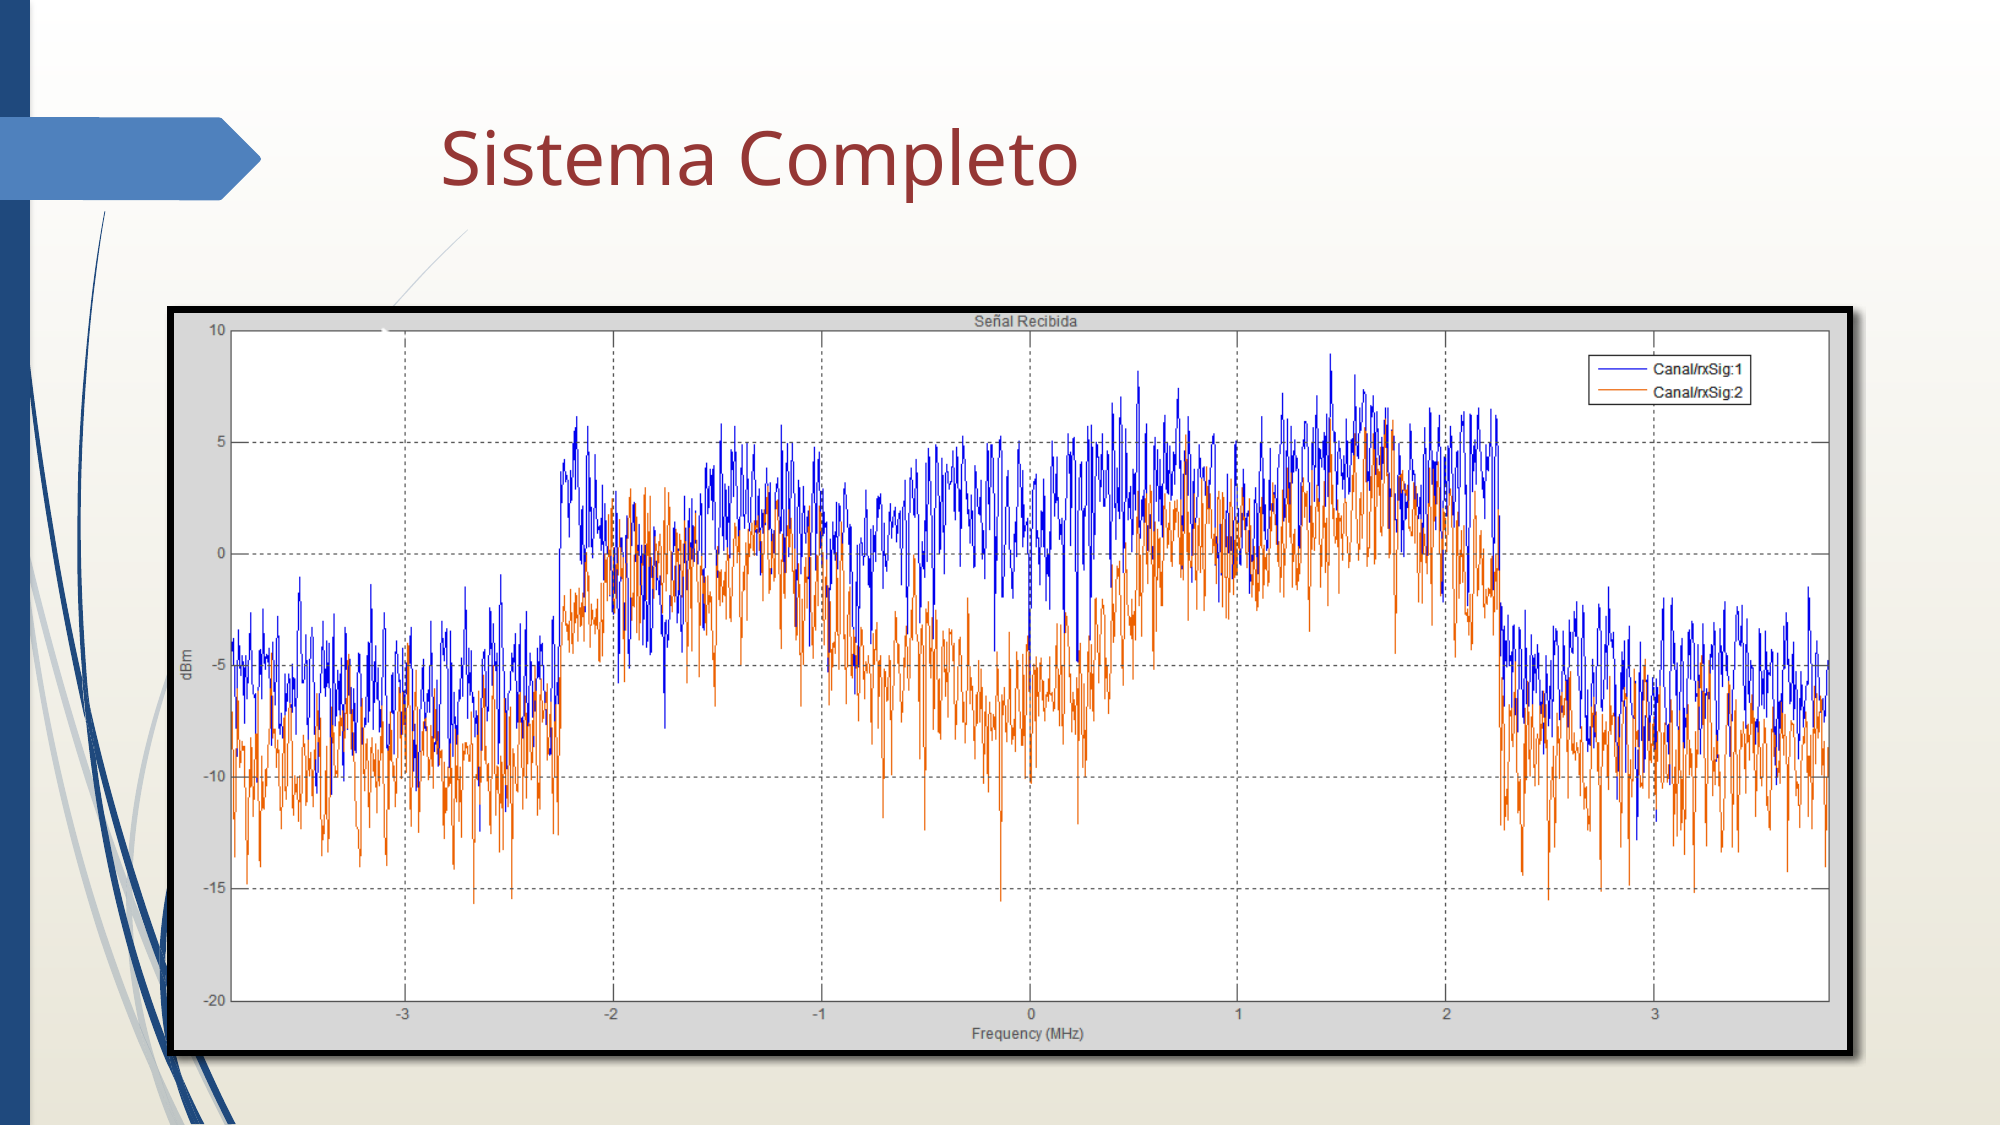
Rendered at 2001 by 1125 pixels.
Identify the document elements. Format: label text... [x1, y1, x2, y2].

title Sistema Completo [425, 102, 1888, 313]
picture [173, 312, 1847, 1051]
